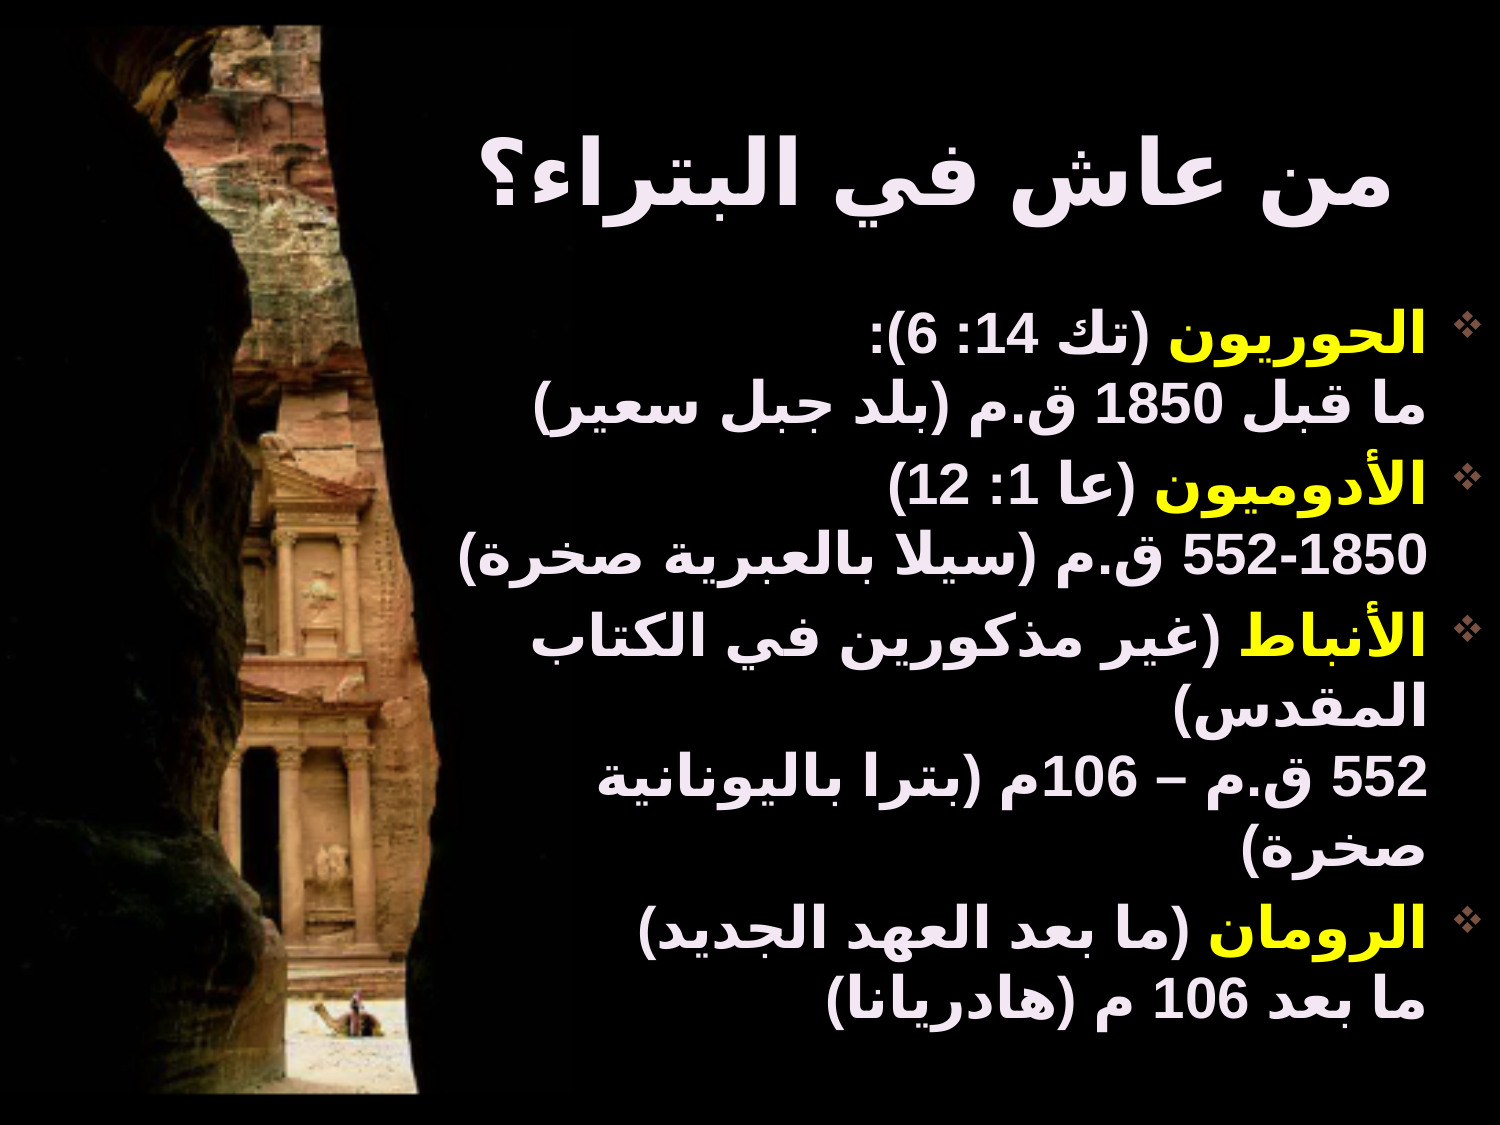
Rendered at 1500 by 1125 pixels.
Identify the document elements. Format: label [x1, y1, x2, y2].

text_box [0, 0, 1500, 1125]
